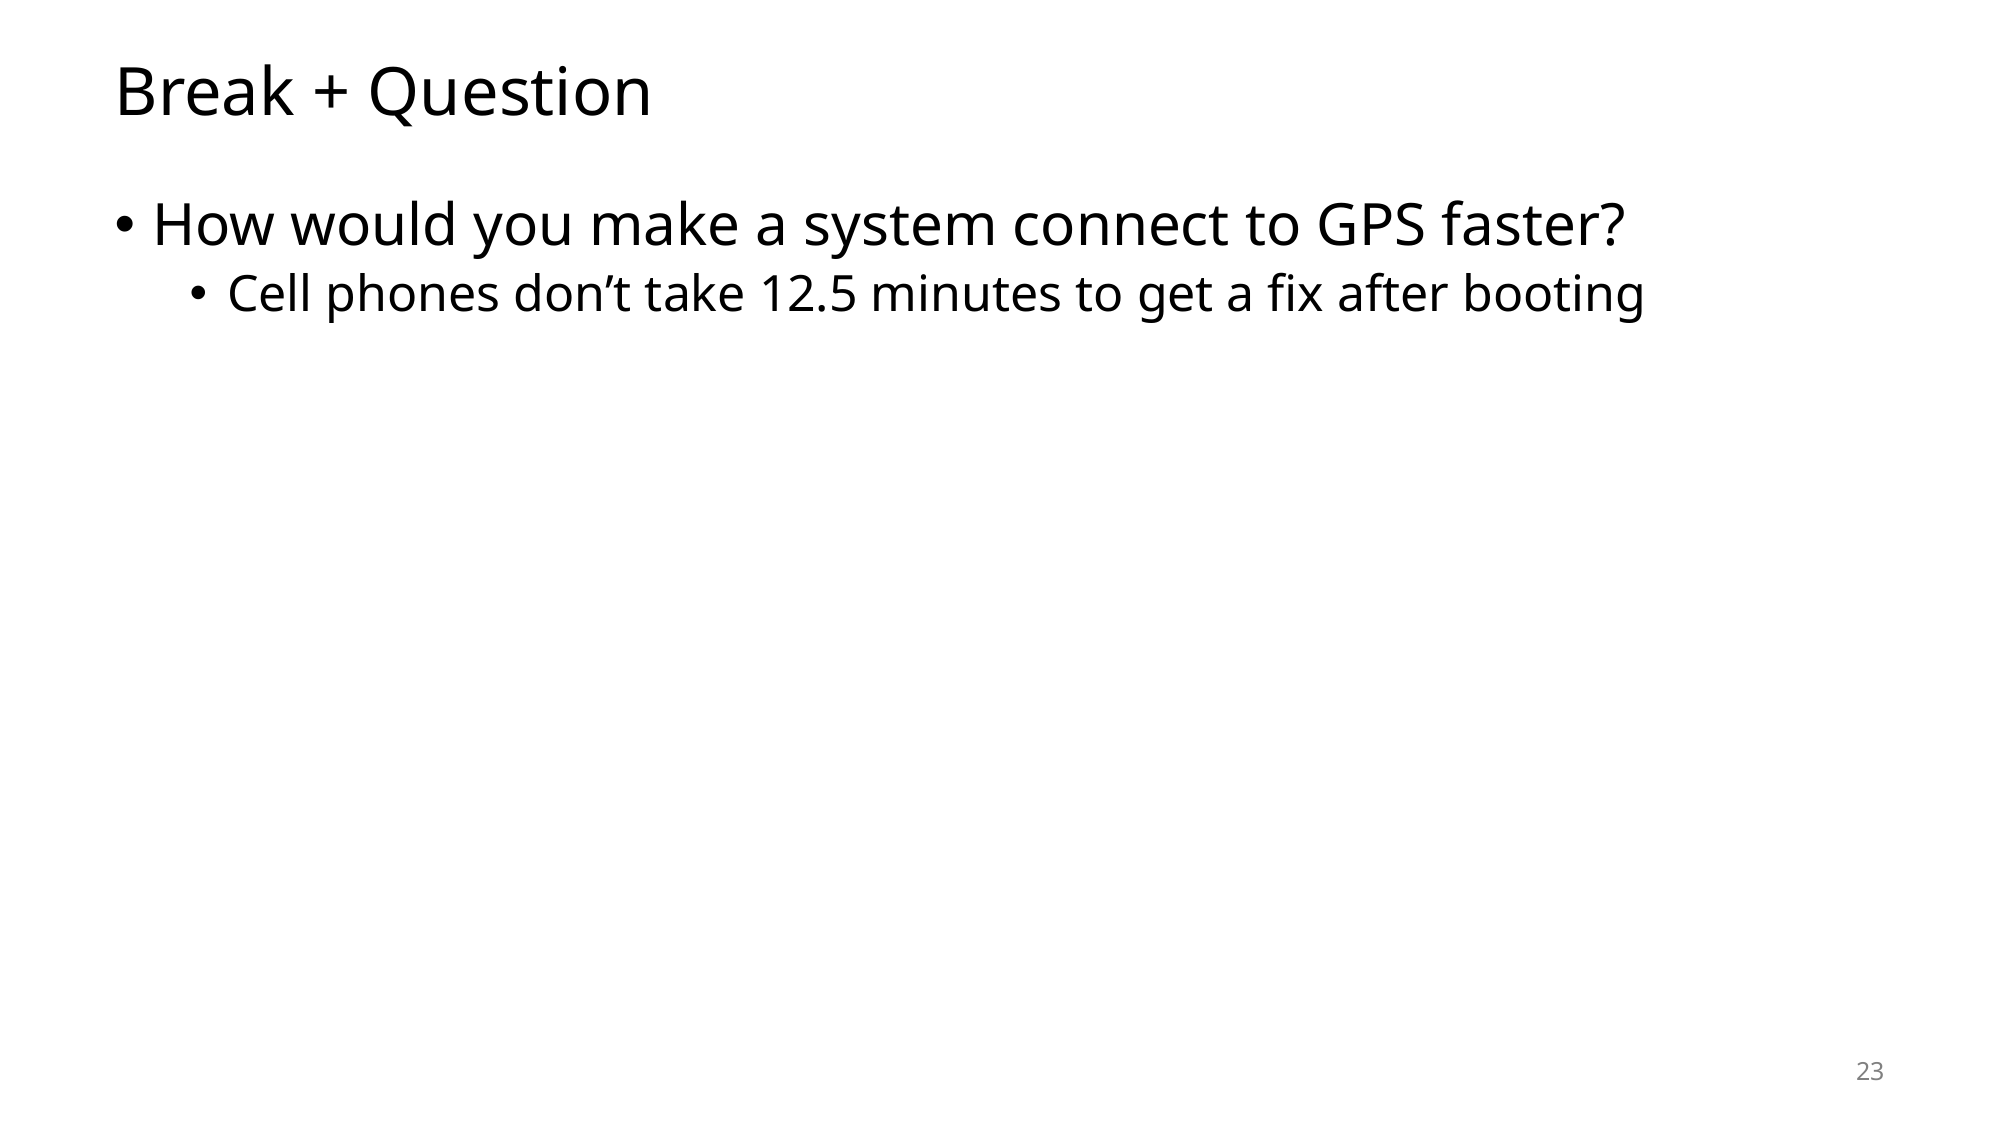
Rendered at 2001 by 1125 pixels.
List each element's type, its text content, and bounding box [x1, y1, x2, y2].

slide_number 23 [1749, 1042, 1900, 1103]
list How would you make a system connect to GPS faster? Cell phones don’t take 12.5 minutes to get a fix after booting [99, 187, 1900, 1013]
title Break + Question [99, 37, 1900, 150]
